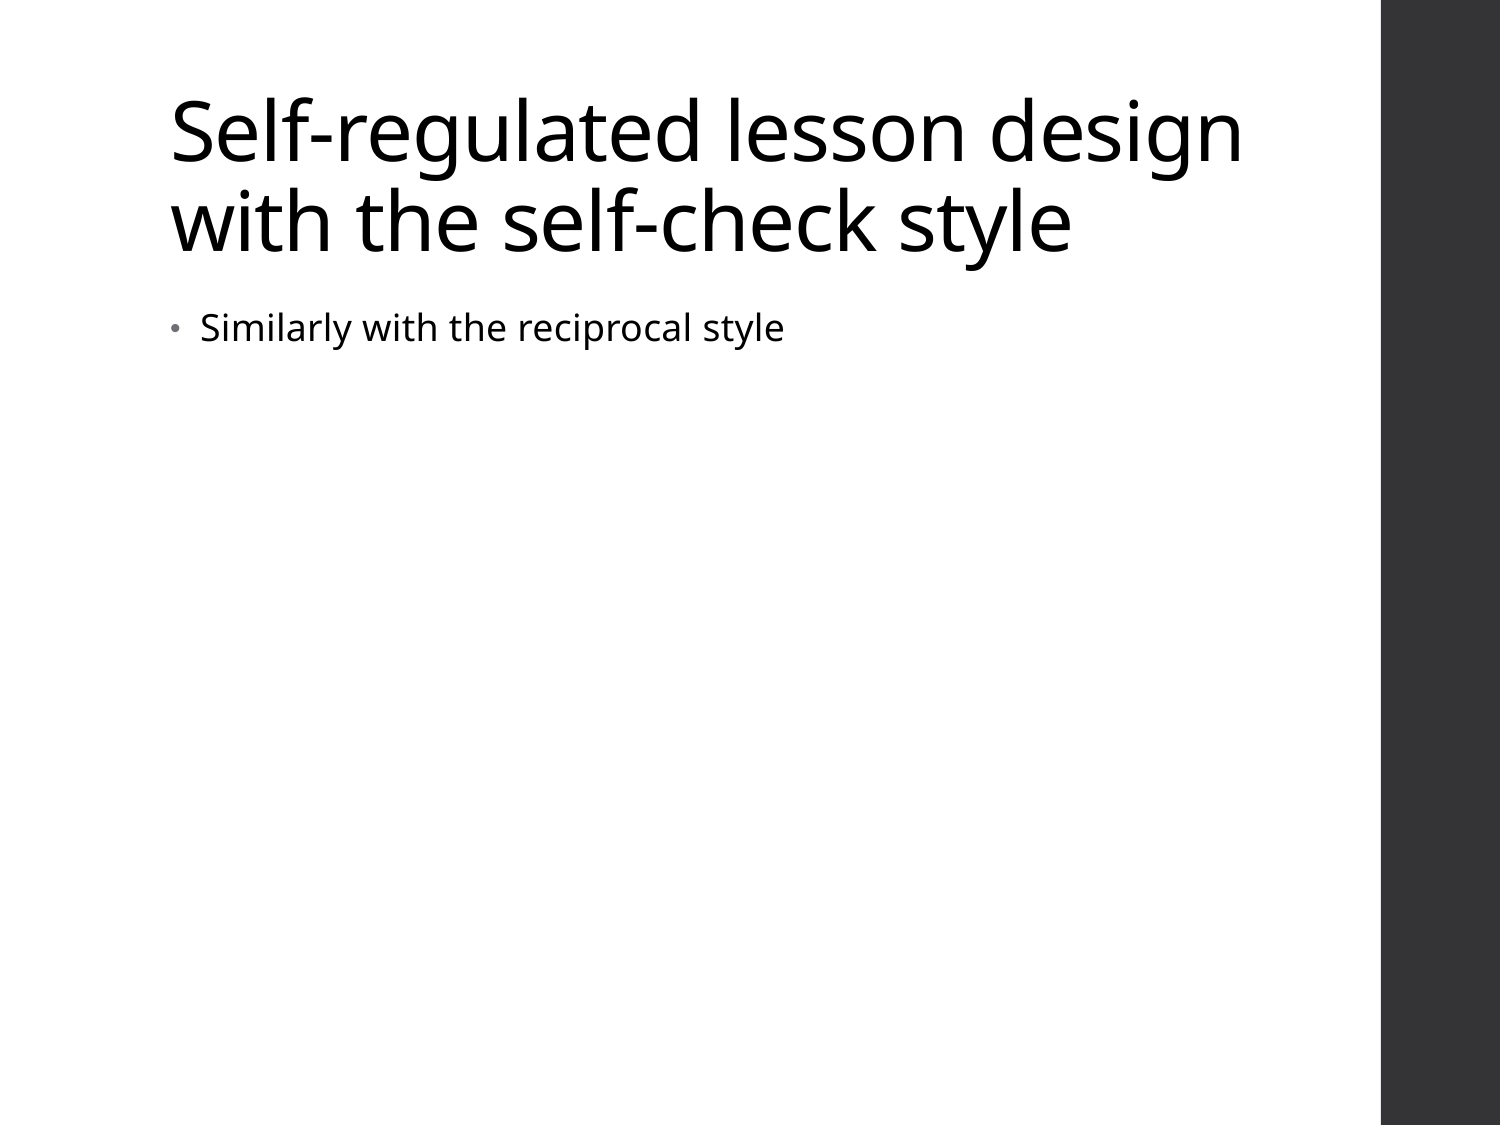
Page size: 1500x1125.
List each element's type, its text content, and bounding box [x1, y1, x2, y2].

title Self-regulated lesson design with the self-check style [155, 60, 1348, 278]
list Similarly with the reciprocal style [155, 299, 1213, 1014]
